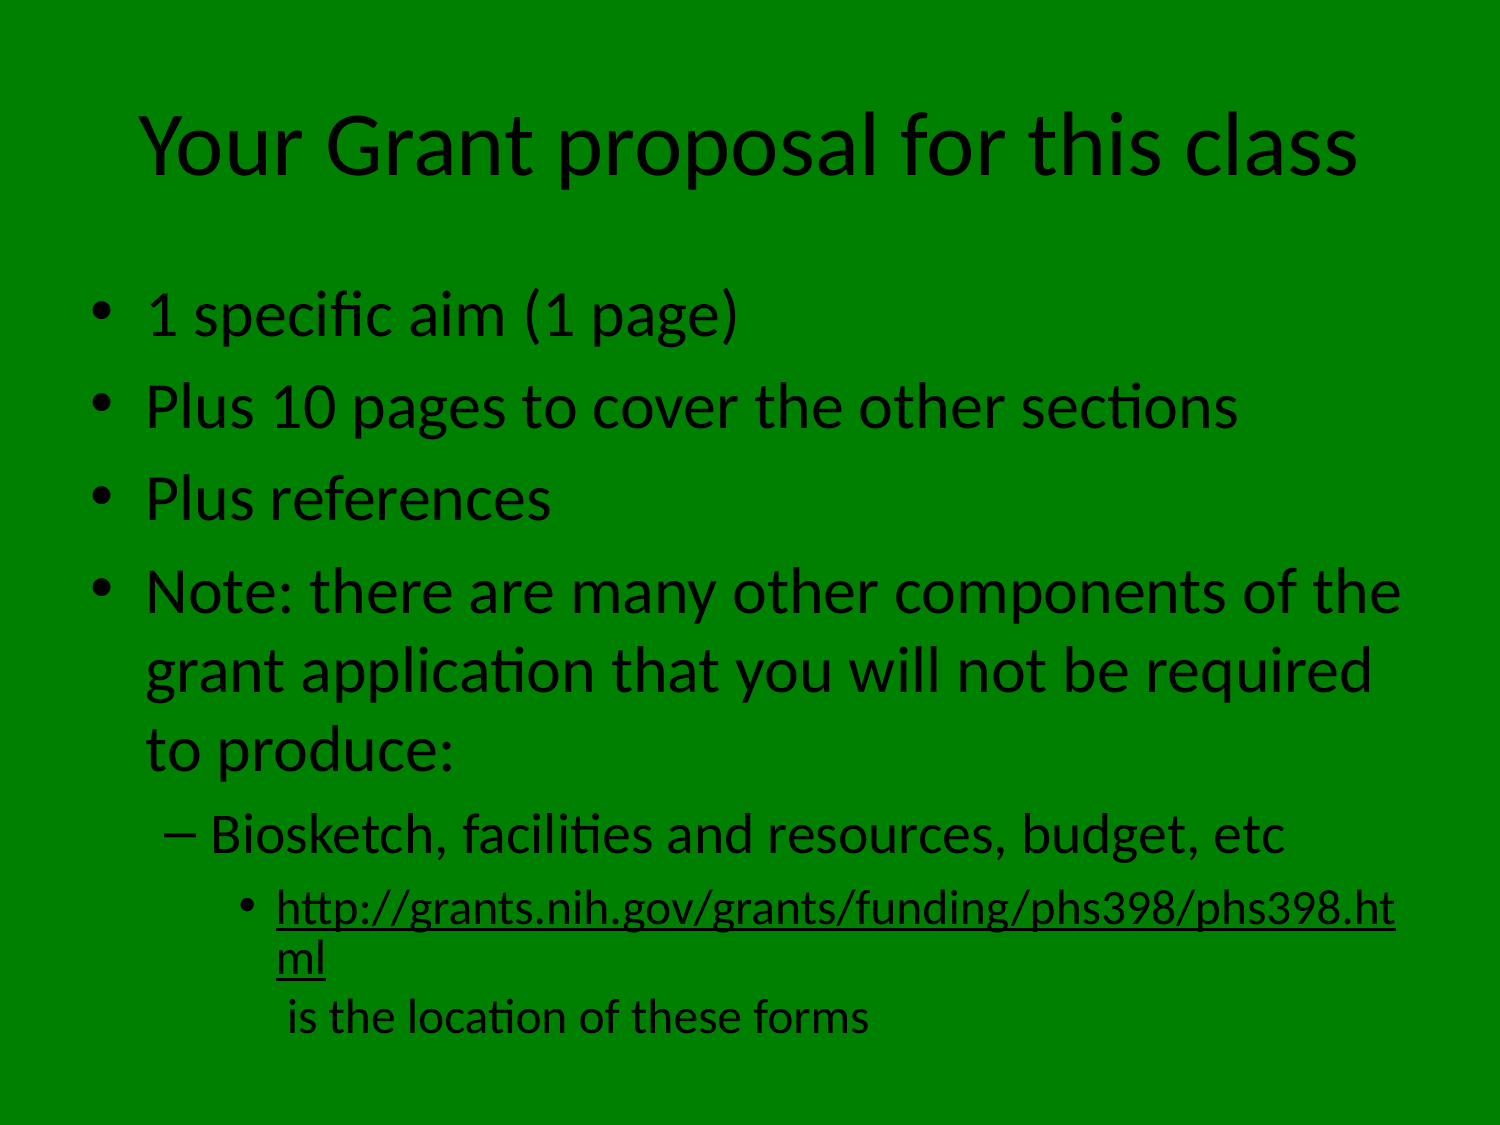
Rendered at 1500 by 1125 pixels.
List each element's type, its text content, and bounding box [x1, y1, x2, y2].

title Your Grant proposal for this class [75, 45, 1425, 233]
list 1 specific aim (1 page) Plus 10 pages to cover the other sections Plus references Note: there are many other components of the grant application that you will not be required to produce: Biosketch, facilities and resources, budget, etc http://grants.nih.gov/grants/funding/phs398/phs398.html is the location of these forms [75, 262, 1425, 1005]
